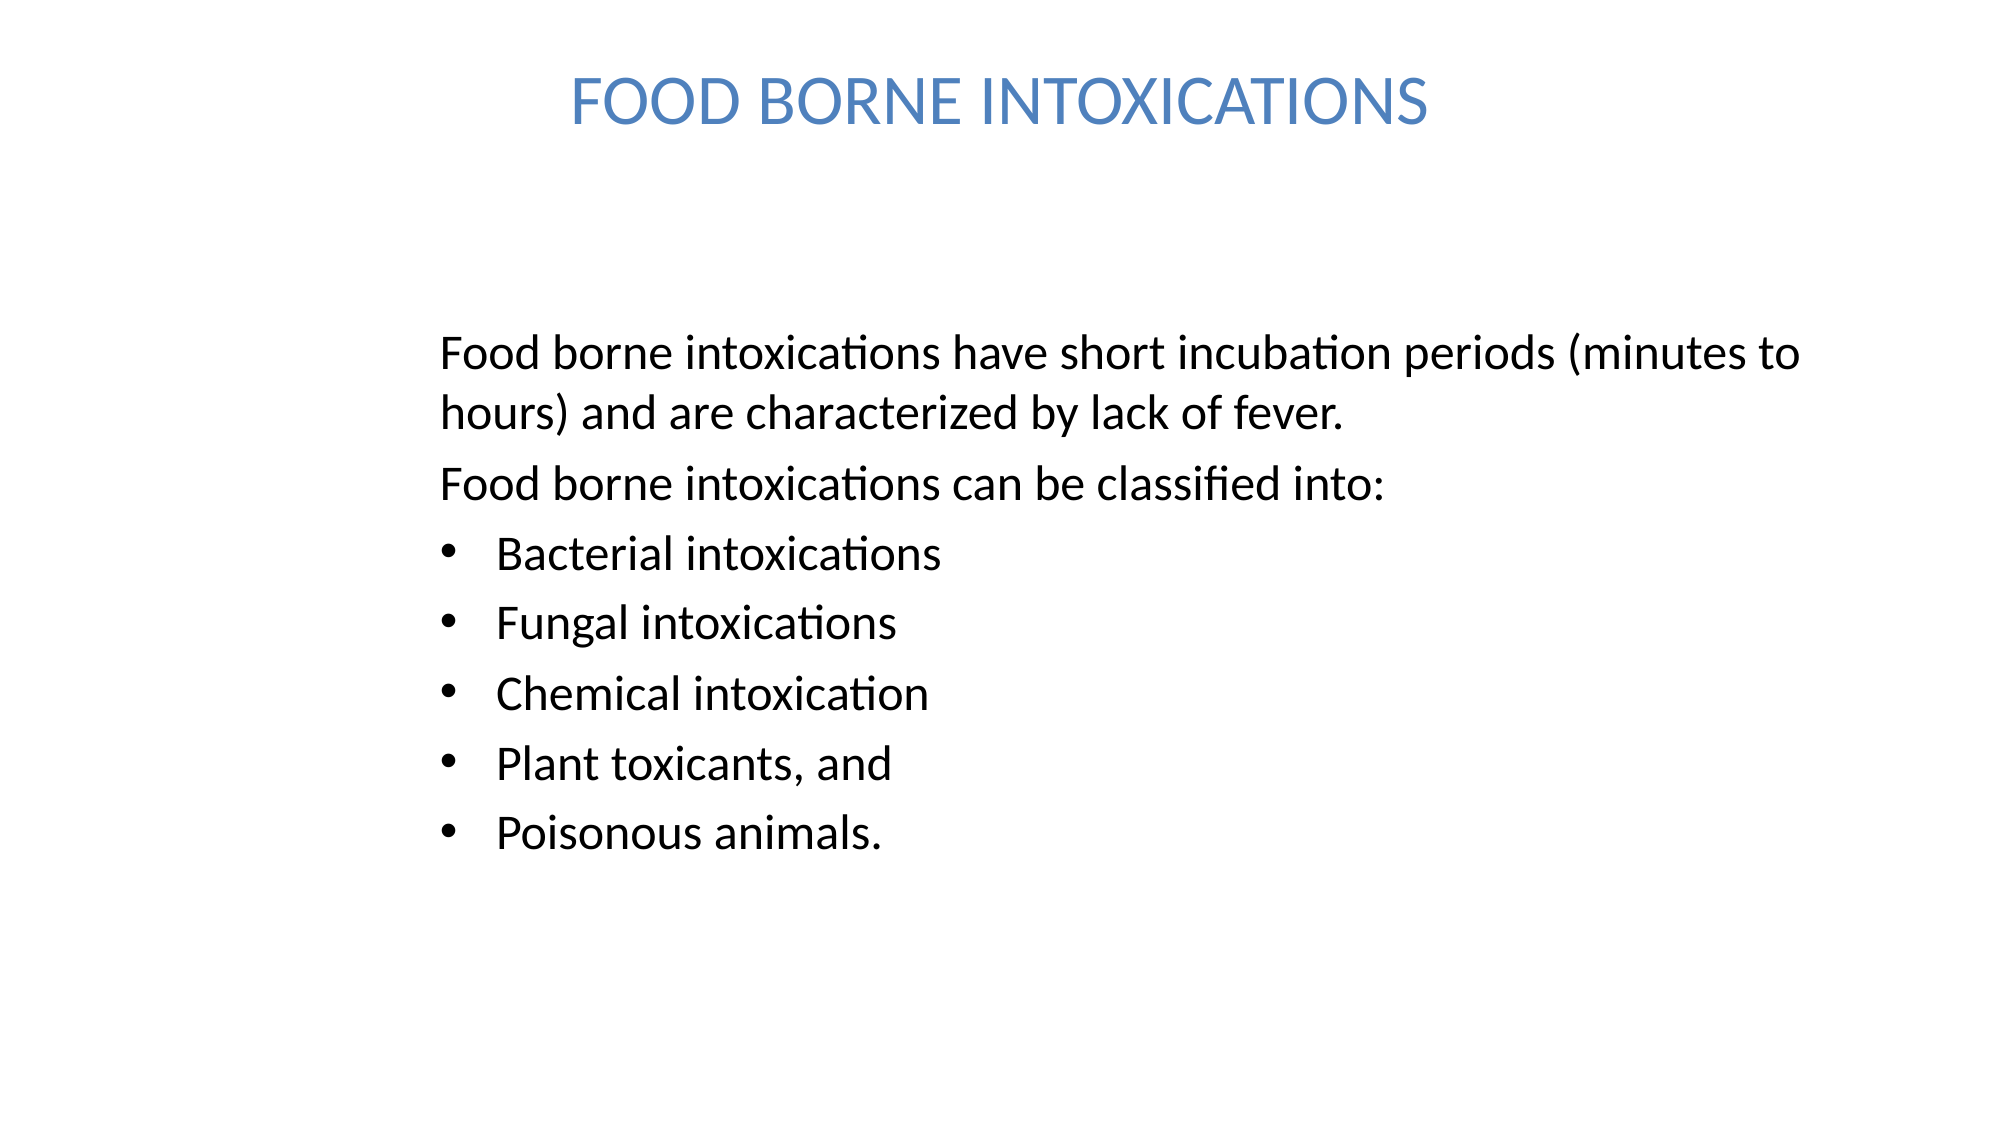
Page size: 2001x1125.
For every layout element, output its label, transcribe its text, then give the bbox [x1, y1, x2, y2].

list Food borne intoxications have short incubation periods (minutes to hours) and are characterized by lack of fever. Food borne intoxications can be classified into: Bacterial intoxications Fungal intoxications Chemical intoxication Plant toxicants, and Poisonous animals. [424, 312, 1888, 1027]
title FOOD BORNE INTOXICATIONS [99, 45, 1900, 233]
